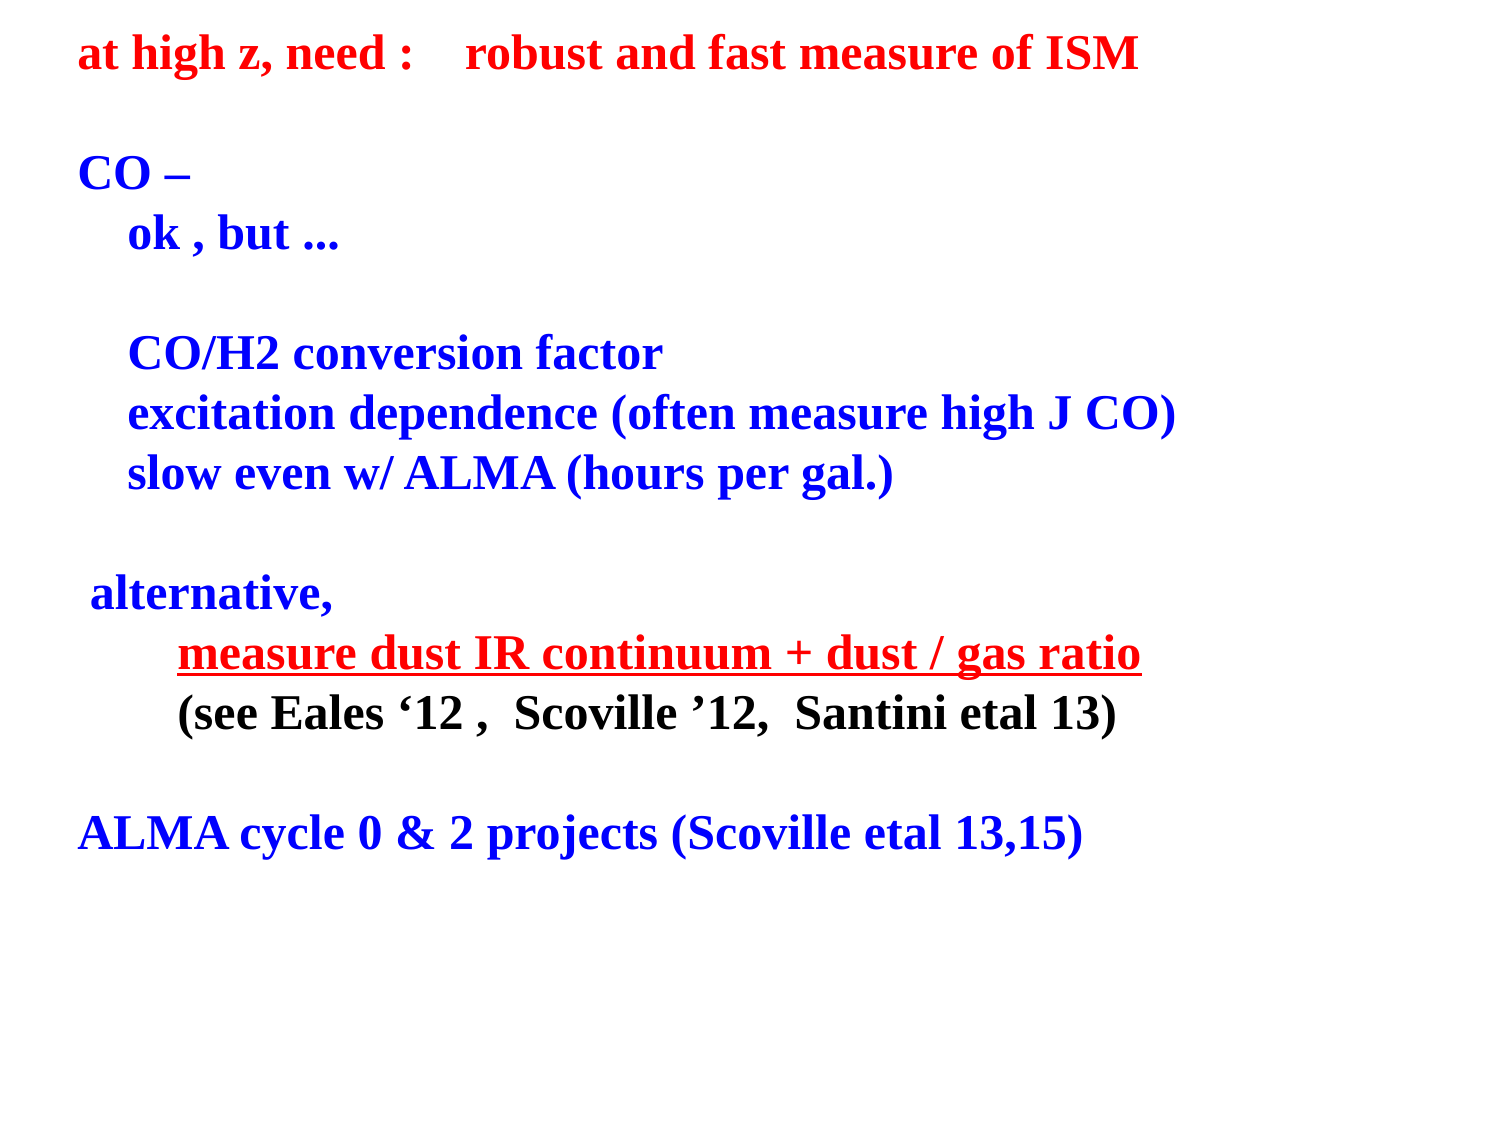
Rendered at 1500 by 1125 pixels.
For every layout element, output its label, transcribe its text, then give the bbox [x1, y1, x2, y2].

text_box at high z, need : robust and fast measure of ISM CO – ok , but ... CO/H2 conversion factor excitation dependence (often measure high J CO) slow even w/ ALMA (hours per gal.) alternative, measure dust IR continuum + dust / gas ratio (see Eales ‘12 , Scoville ’12, Santini etal 13) ALMA cycle 0 & 2 projects (Scoville etal 13,15) [62, 12, 1438, 968]
